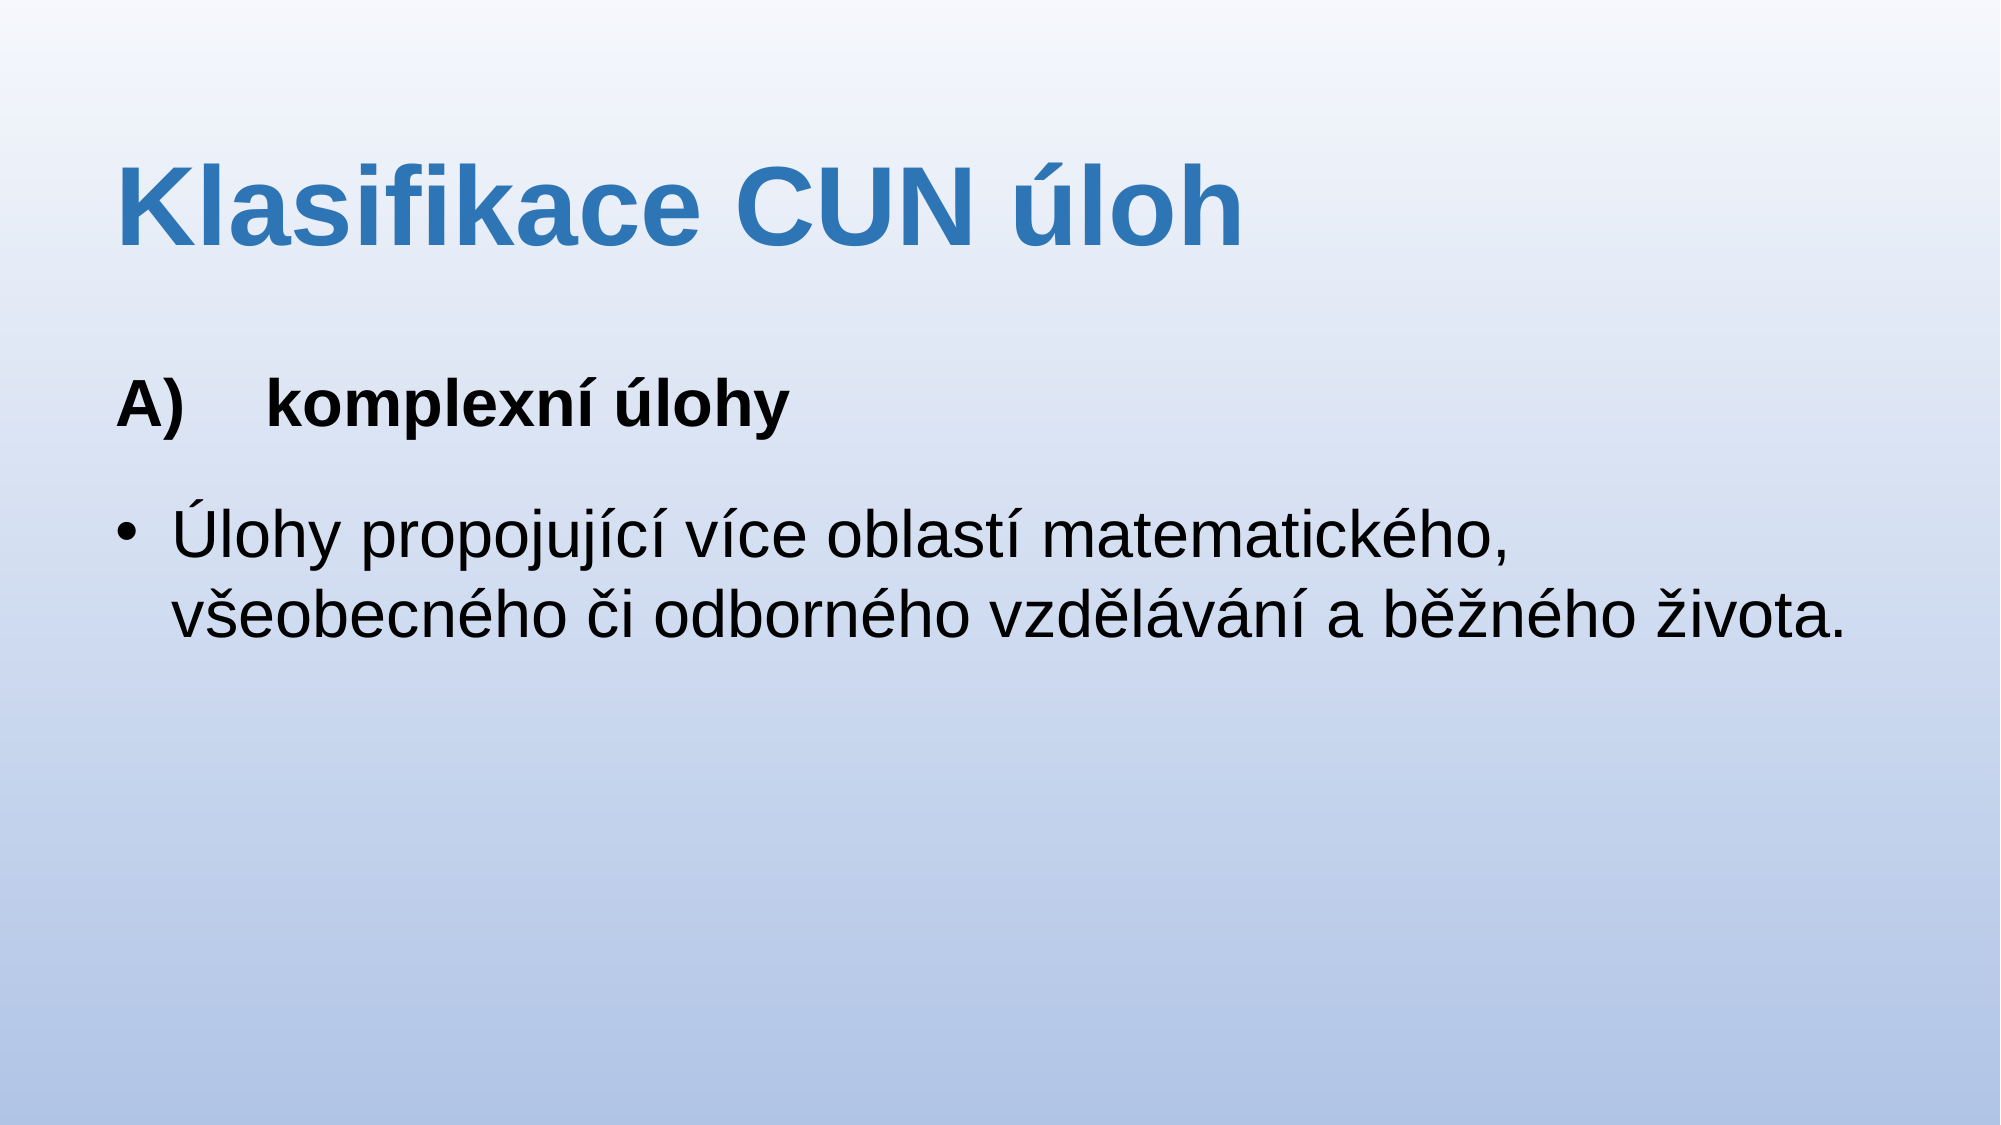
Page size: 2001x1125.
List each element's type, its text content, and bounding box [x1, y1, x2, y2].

subtitle A) komplexní úlohy Úlohy propojující více oblastí matematického, všeobecného či odborného vzdělávání a běžného života. [100, 352, 1938, 1079]
title Klasifikace CUN úloh [100, 112, 1914, 276]
